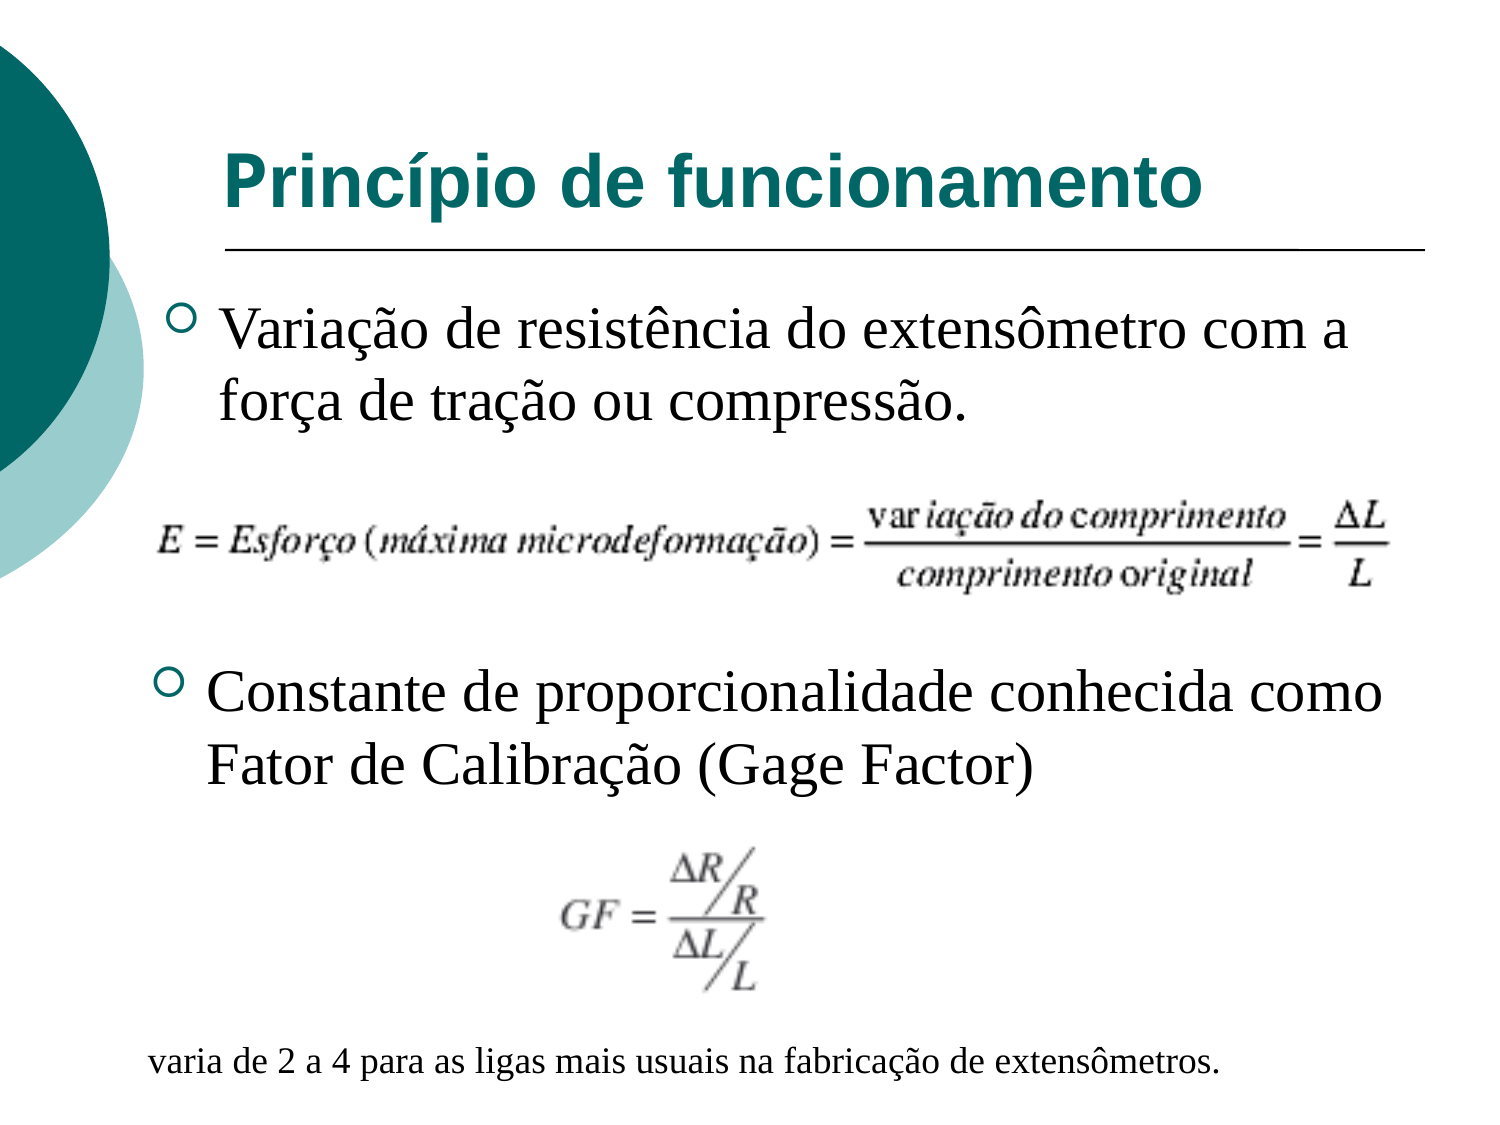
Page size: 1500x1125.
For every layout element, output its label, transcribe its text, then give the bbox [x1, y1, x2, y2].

text_box Constante de proporcionalidade conhecida como Fator de Calibração (Gage Factor) [135, 643, 1411, 833]
list Variação de resistência do extensômetro com a força de tração ou compressão. [147, 280, 1424, 470]
title Princípio de funcionamento [206, 42, 1460, 231]
text_box varia de 2 a 4 para as ligas mais usuais na fabricação de extensômetros. [133, 1028, 1303, 1089]
picture [525, 810, 826, 1029]
picture [147, 462, 1399, 612]
